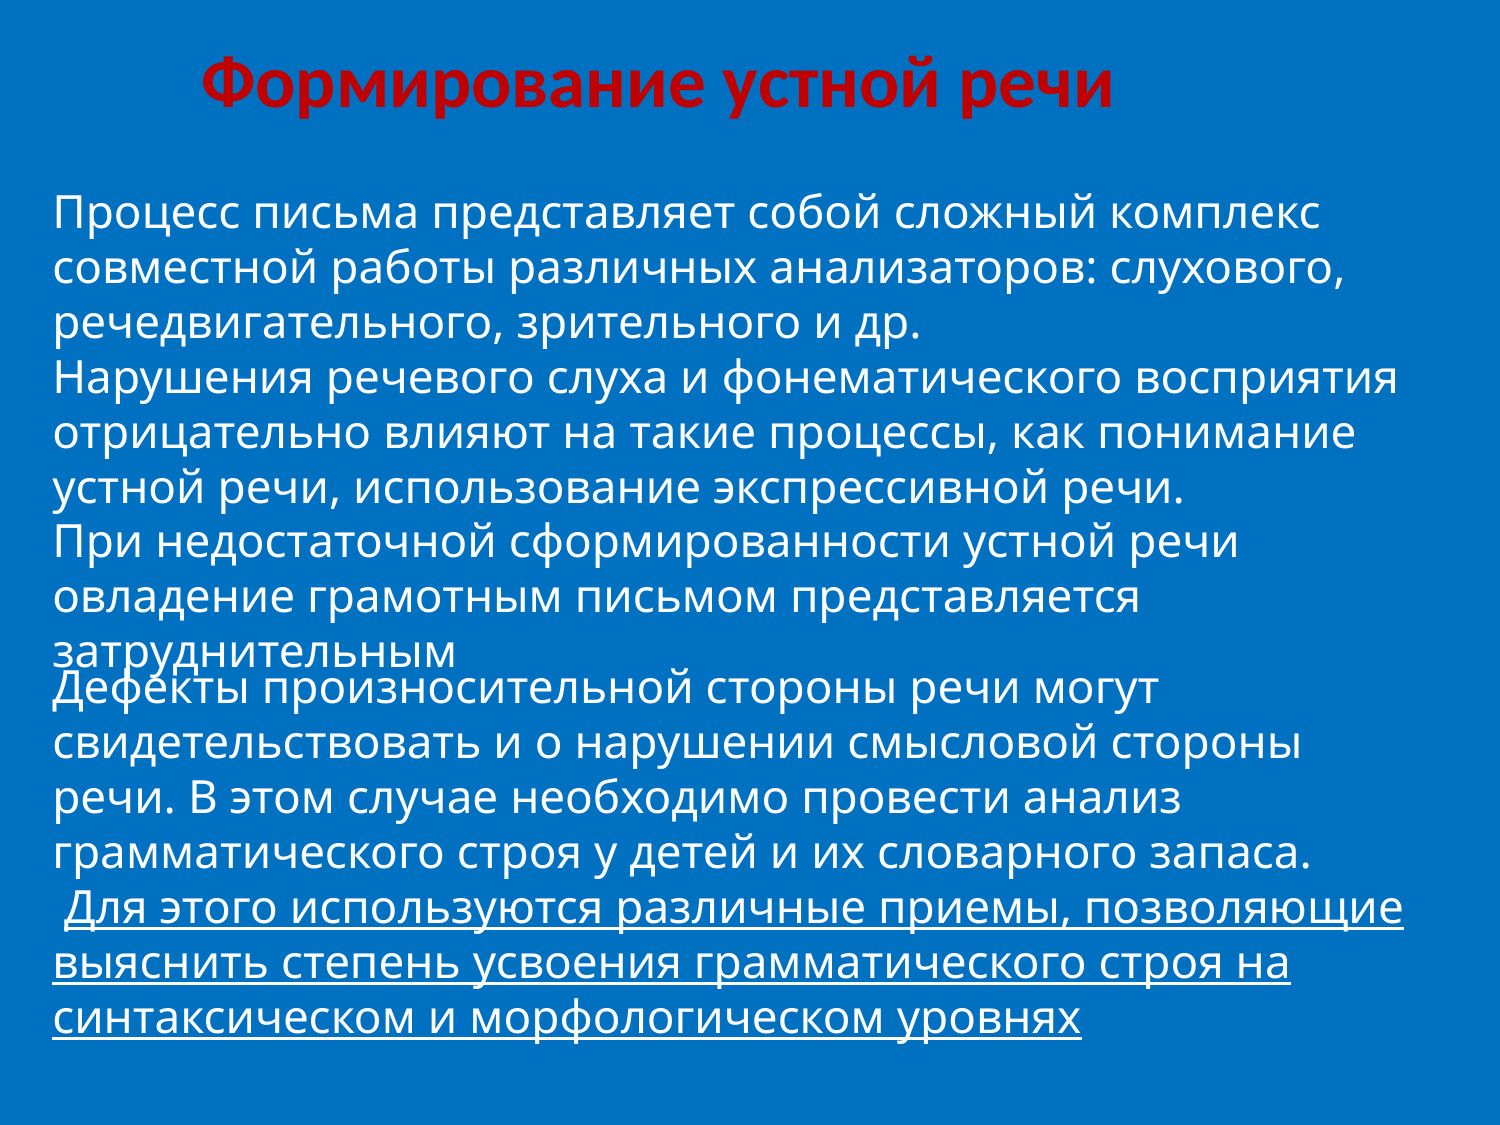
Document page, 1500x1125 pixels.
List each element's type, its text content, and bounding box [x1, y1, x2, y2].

text_box Формирование устной речи [99, 24, 1200, 130]
text_box Процесс письма представляет собой сложный комплекс совместной работы различных анализаторов: слухового, речедвигательного, зрительного и др. Нарушения речевого слуха и фонематического восприятия отрицательно влияют на такие процессы, как понимание устной речи, использование экспрессивной речи. При недостаточной сформированности устной речи овладение грамотным письмом представляется затруднительным [37, 174, 1463, 735]
text_box Дефекты произносительной стороны речи могут свидетельствовать и о нарушении смысловой стороны речи. В этом случае необходимо провести анализ грамматического строя у детей и их словарного запаса. Для этого используются различные приемы, позволяющие выяснить степень усвоения грамматического строя на синтаксическом и морфологическом уровнях [37, 650, 1450, 1050]
